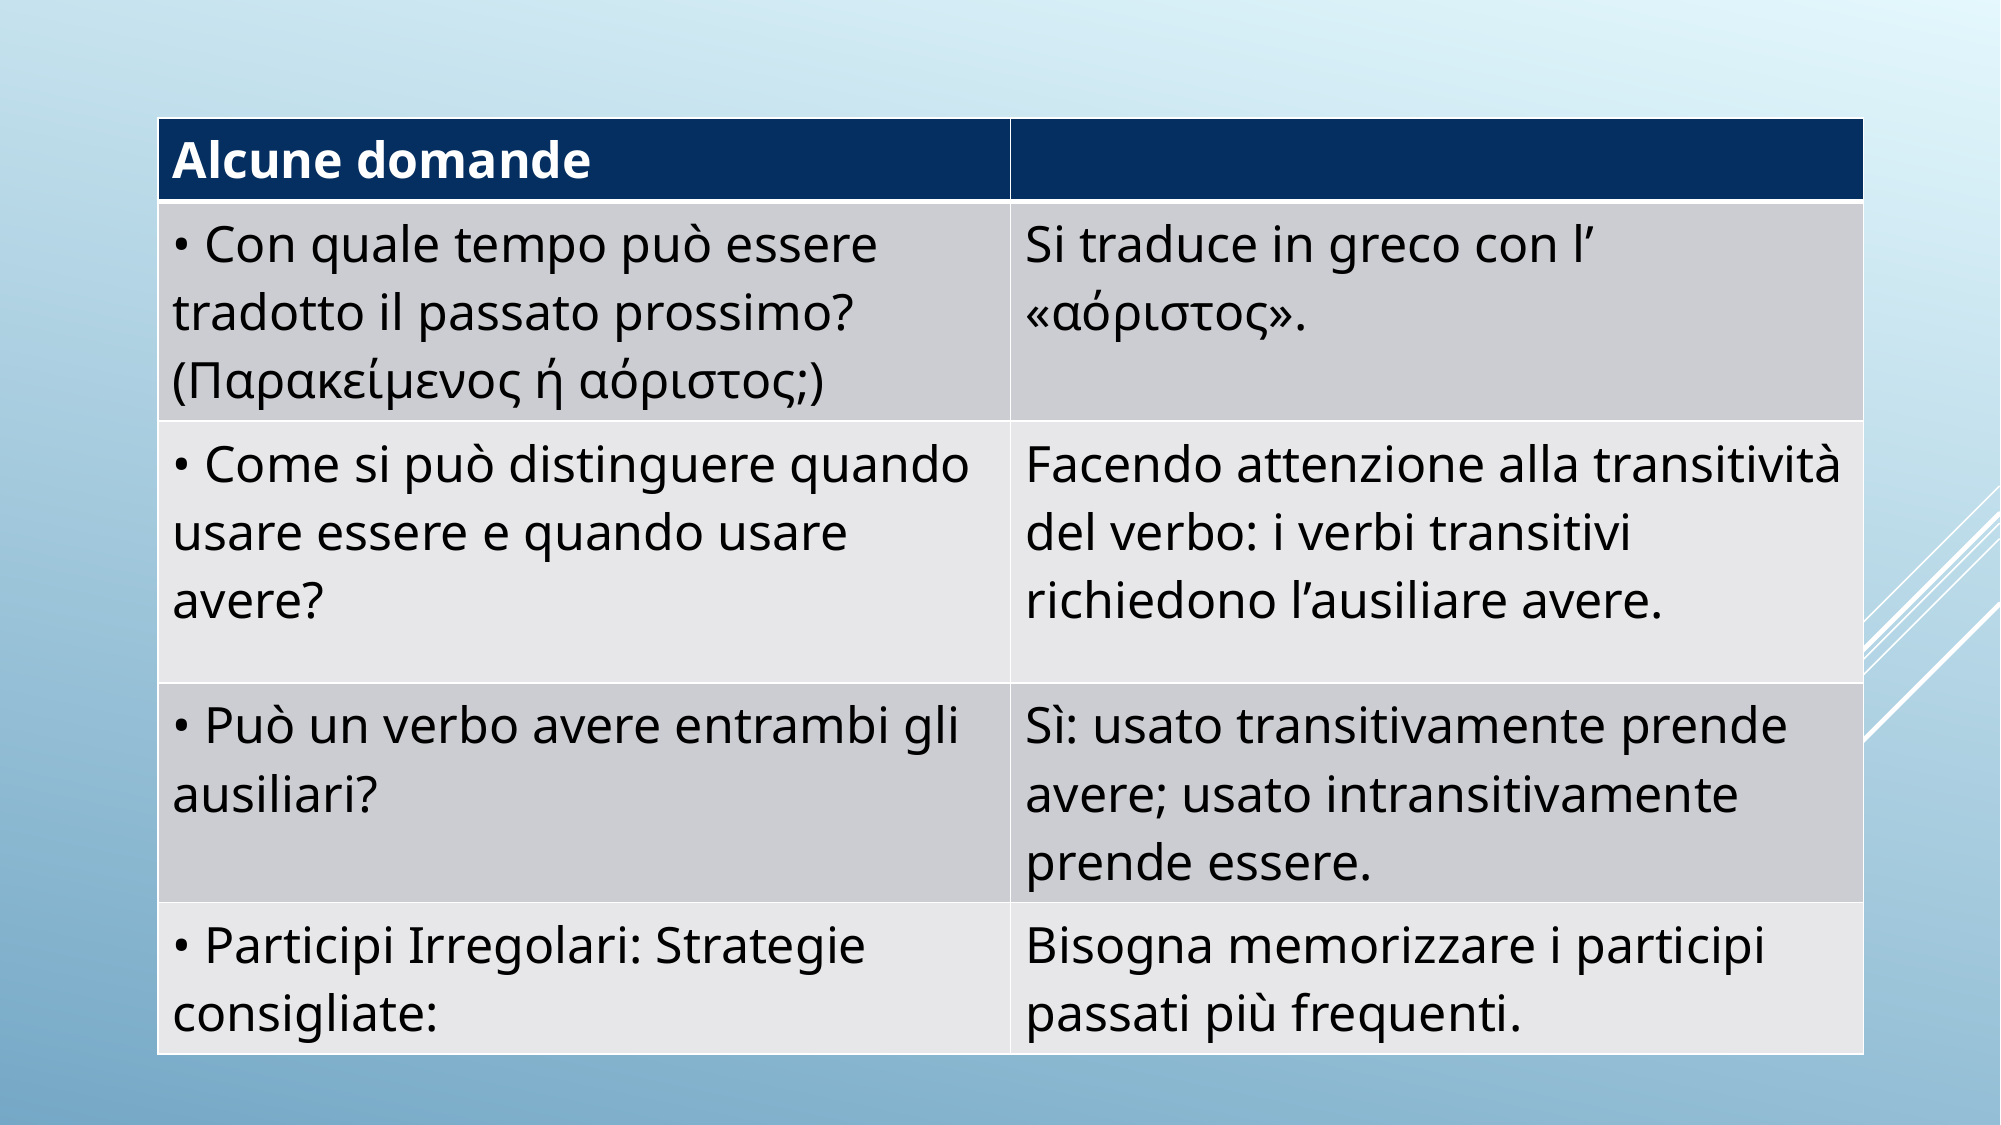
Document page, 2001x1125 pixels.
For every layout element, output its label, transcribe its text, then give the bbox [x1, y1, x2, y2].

table_cell • Participi Irregolari: Strategie consigliate: [159, 903, 1010, 1053]
table_header [1011, 119, 1863, 199]
table_cell Facendo attenzione alla transitività del verbo: i verbi transitivi richiedono l’ausiliare avere. [1011, 422, 1863, 682]
table_cell Sì: usato transitivamente prende avere; usato intransitivamente prende essere. [1011, 684, 1863, 902]
table_cell Si traduce in greco con l’ «αόριστος». [1011, 204, 1863, 420]
table_header Alcune domande [159, 119, 1010, 199]
table_cell • Può un verbo avere entrambi gli ausiliari? [159, 684, 1010, 902]
table_cell Bisogna memorizzare i participi passati più frequenti. [1011, 903, 1863, 1053]
table_cell • Come si può distinguere quando usare essere e quando usare avere? [159, 422, 1010, 682]
table_cell • Con quale tempo può essere tradotto il passato prossimo? (Παρακείμενος ή αόριστος;) [159, 204, 1010, 420]
